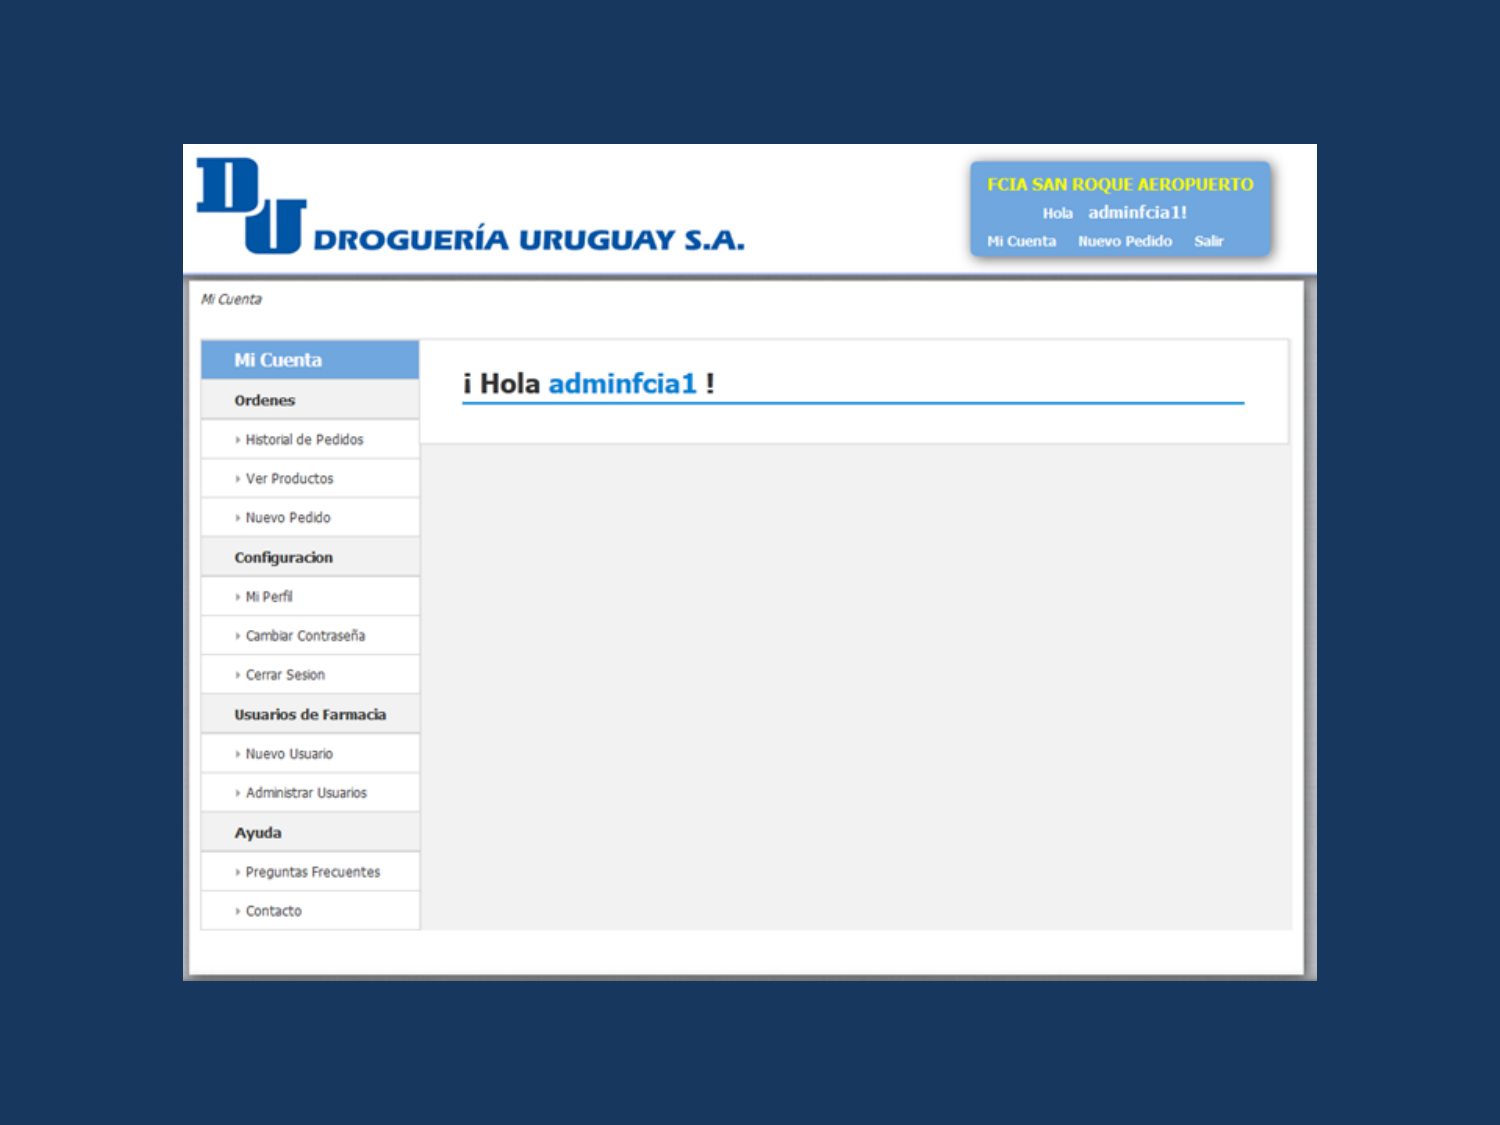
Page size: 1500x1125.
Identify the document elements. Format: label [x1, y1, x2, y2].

picture [183, 144, 1317, 981]
